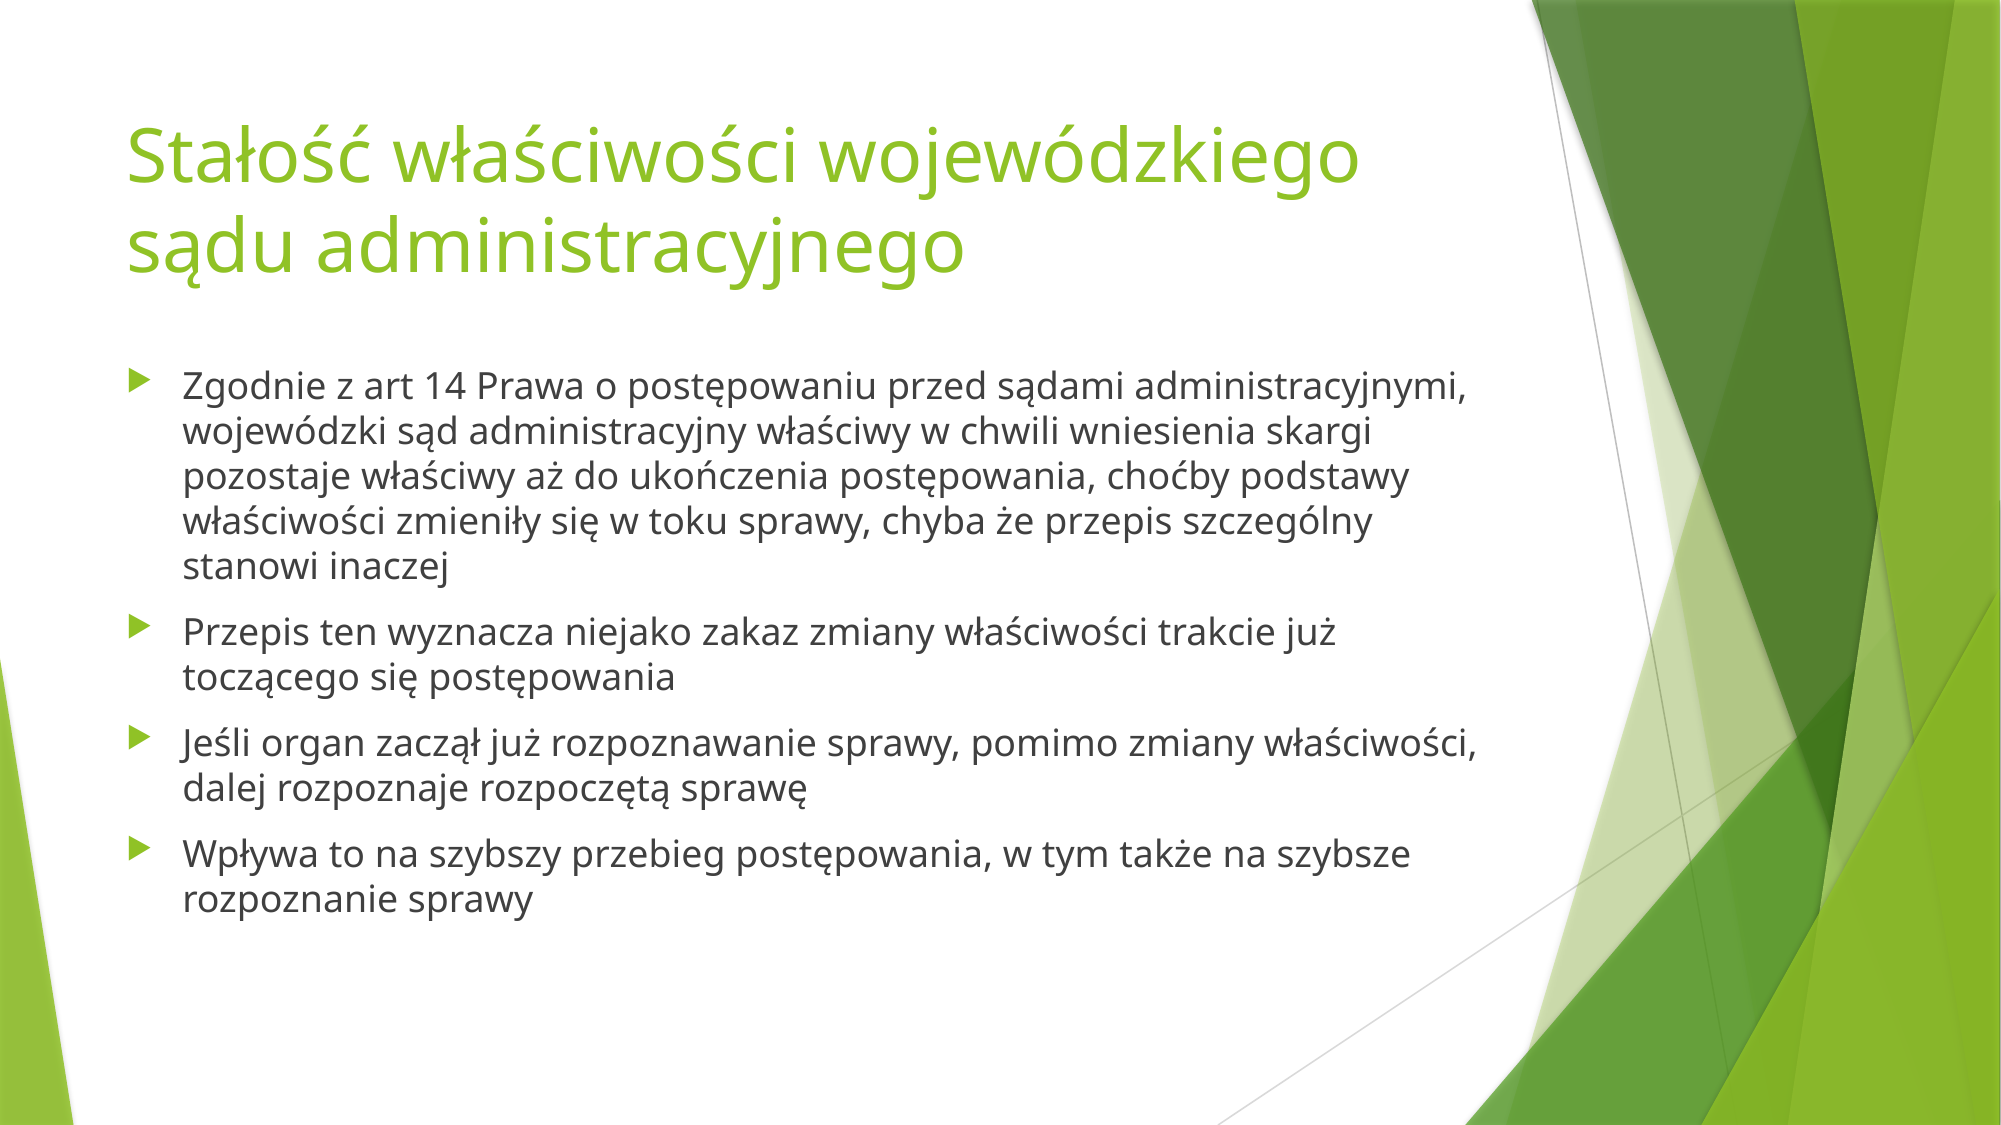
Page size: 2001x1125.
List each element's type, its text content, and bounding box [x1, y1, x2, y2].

title Stałość właściwości wojewódzkiego sądu administracyjnego [111, 99, 1522, 317]
list Zgodnie z art 14 Prawa o postępowaniu przed sądami administracyjnymi, wojewódzki sąd administracyjny właściwy w chwili wniesienia skargi pozostaje właściwy aż do ukończenia postępowania, choćby podstawy właściwości zmieniły się w toku sprawy, chyba że przepis szczególny stanowi inaczej Przepis ten wyznacza niejako zakaz zmiany właściwości trakcie już toczącego się postępowania Jeśli organ zaczął już rozpoznawanie sprawy, pomimo zmiany właściwości, dalej rozpoznaje rozpoczętą sprawę Wpływa to na szybszy przebieg postępowania, w tym także na szybsze rozpoznanie sprawy [111, 354, 1522, 992]
